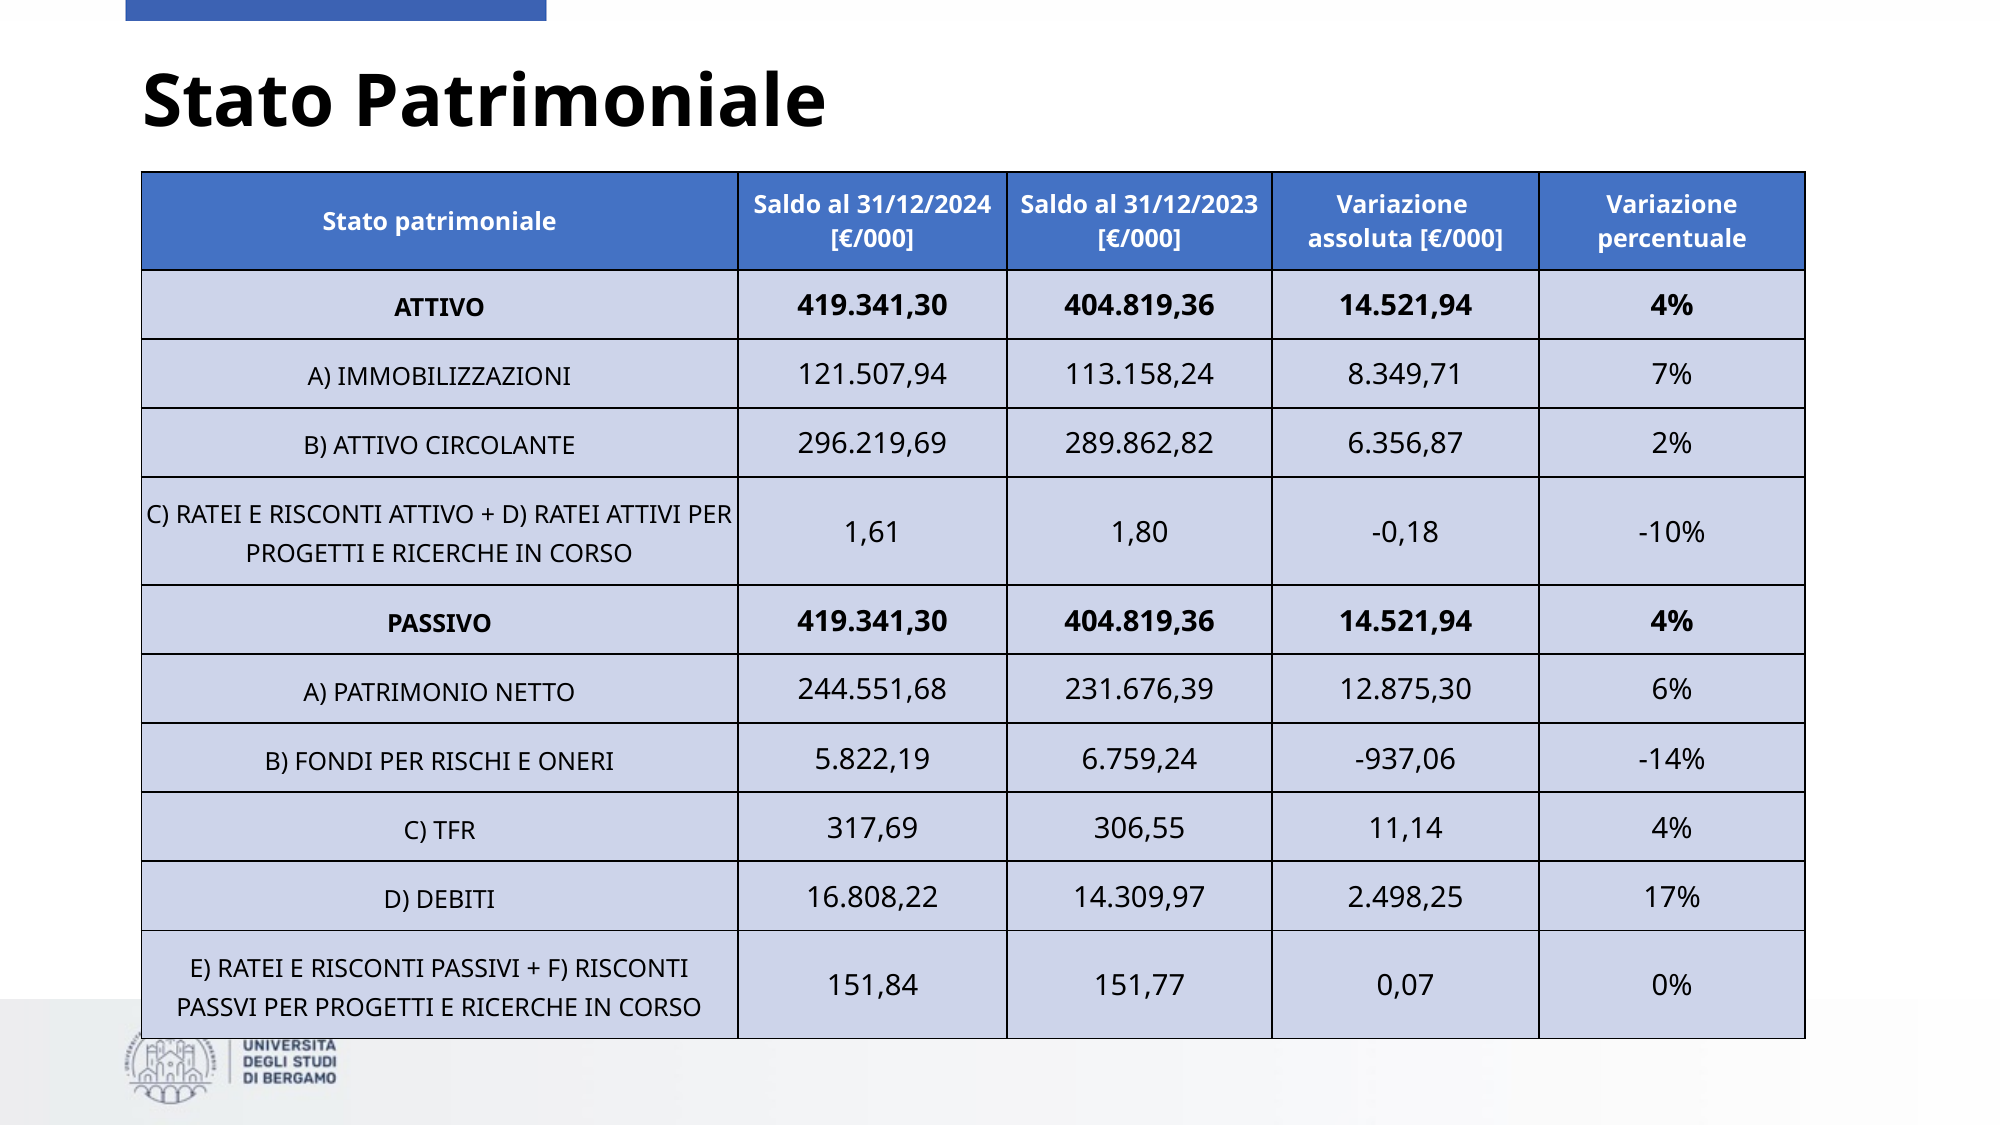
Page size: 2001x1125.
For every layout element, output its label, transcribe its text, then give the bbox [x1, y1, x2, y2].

table_cell A) IMMOBILIZZAZIONI [142, 340, 737, 407]
table_cell 16.808,22 [739, 862, 1006, 930]
table_cell 14.521,94 [1273, 271, 1538, 338]
table_cell 231.676,39 [1008, 655, 1271, 722]
table_cell 113.158,24 [1008, 340, 1271, 407]
table_cell -14% [1540, 724, 1804, 791]
table_cell -10% [1540, 478, 1804, 584]
table_cell B) FONDI PER RISCHI E ONERI [142, 724, 737, 791]
table_cell 419.341,30 [739, 271, 1006, 338]
picture [0, 999, 2000, 1125]
table_cell 6% [1540, 655, 1804, 722]
table_cell 0,07 [1273, 931, 1538, 1038]
table_header Saldo al 31/12/2023 [€/000] [1008, 173, 1271, 269]
table_cell 5.822,19 [739, 724, 1006, 791]
table_header Variazione assoluta [€/000] [1273, 173, 1538, 269]
table_cell 14.521,94 [1273, 586, 1538, 653]
table_cell 2% [1540, 409, 1804, 476]
table_header Variazione percentuale [1540, 173, 1804, 269]
table_cell 4% [1540, 793, 1804, 860]
table_cell 296.219,69 [739, 409, 1006, 476]
table_cell 0% [1540, 931, 1804, 1038]
table_cell 306,55 [1008, 793, 1271, 860]
table_cell 2.498,25 [1273, 862, 1538, 930]
table_cell 419.341,30 [739, 586, 1006, 653]
table_cell A) PATRIMONIO NETTO [142, 655, 737, 722]
table_cell 244.551,68 [739, 655, 1006, 722]
table_cell C) RATEI E RISCONTI ATTIVO + D) RATEI ATTIVI PER PROGETTI E RICERCHE IN CORSO [142, 478, 737, 584]
table_cell 4% [1540, 271, 1804, 338]
table_cell 1,80 [1008, 478, 1271, 584]
table_cell 289.862,82 [1008, 409, 1271, 476]
table_cell 151,77 [1008, 931, 1271, 1038]
table_header Stato patrimoniale [142, 173, 737, 269]
table_cell 14.309,97 [1008, 862, 1271, 930]
table_header Saldo al 31/12/2024 [€/000] [739, 173, 1006, 269]
table_cell -0,18 [1273, 478, 1538, 584]
picture [0, 0, 2000, 21]
table_cell 121.507,94 [739, 340, 1006, 407]
table_cell C) TFR [142, 793, 737, 860]
table_cell E) RATEI E RISCONTI PASSIVI + F) RISCONTI PASSVI PER PROGETTI E RICERCHE IN CORSO [142, 931, 737, 1038]
table_cell 17% [1540, 862, 1804, 930]
table_cell 7% [1540, 340, 1804, 407]
table_cell 404.819,36 [1008, 586, 1271, 653]
table_cell 6.759,24 [1008, 724, 1271, 791]
table_cell 151,84 [739, 931, 1006, 1038]
table_cell 404.819,36 [1008, 271, 1271, 338]
table_cell 317,69 [739, 793, 1006, 860]
table_cell 6.356,87 [1273, 409, 1538, 476]
table_cell B) ATTIVO CIRCOLANTE [142, 409, 737, 476]
title Stato Patrimoniale [127, 56, 1875, 220]
table_cell 12.875,30 [1273, 655, 1538, 722]
table_cell -937,06 [1273, 724, 1538, 791]
table_cell D) DEBITI [142, 862, 737, 930]
table_cell ATTIVO [142, 271, 737, 338]
table_cell 1,61 [739, 478, 1006, 584]
table_cell PASSIVO [142, 586, 737, 653]
table_cell 11,14 [1273, 793, 1538, 860]
table_cell 8.349,71 [1273, 340, 1538, 407]
table_cell 4% [1540, 586, 1804, 653]
